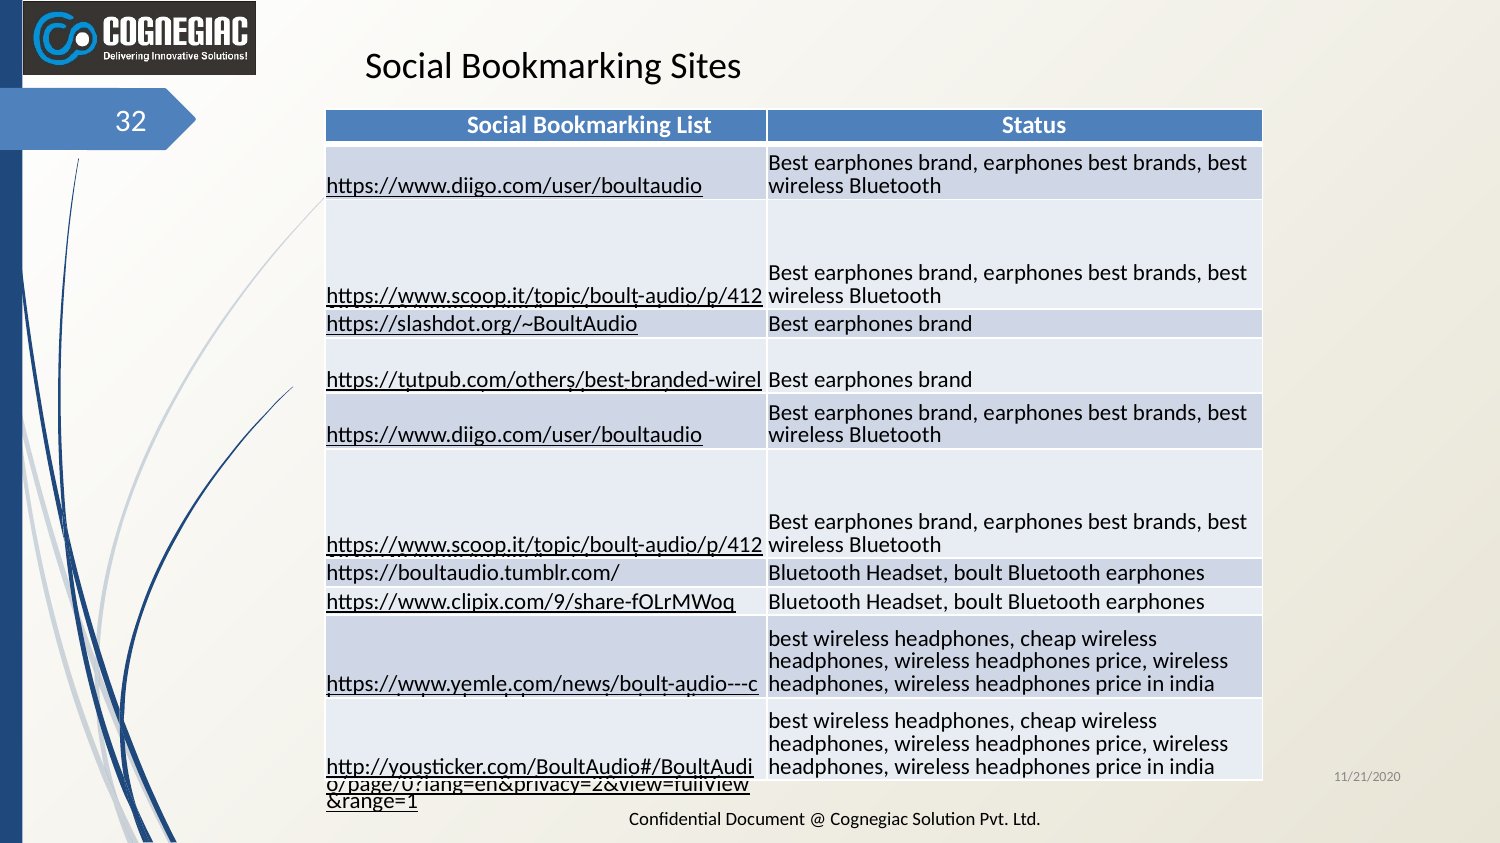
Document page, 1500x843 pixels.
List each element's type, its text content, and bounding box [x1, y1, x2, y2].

slide_number ‹#› [65, 96, 162, 142]
table_header Social Bookmarking List [326, 110, 766, 141]
table_cell best wireless headphones, cheap wireless headphones, wireless headphones price, wireless headphones, wireless headphones price in india [768, 616, 1262, 697]
table_cell Best earphones brand, earphones best brands, best wireless Bluetooth [768, 394, 1262, 448]
table_cell Best earphones brand [768, 339, 1262, 392]
table_cell https://www.diigo.com/user/boultaudio [326, 147, 766, 199]
picture [23, 1, 256, 75]
text_box Social Bookmarking Sites [349, 33, 950, 94]
table_cell https://www.diigo.com/user/boultaudio [326, 394, 766, 448]
table_cell https://www.scoop.it/topic/boult-audio/p/4121040748/2020/09/29/best-branded-wireless-earphones-at-reasonable-prices [326, 200, 766, 308]
table_cell https://slashdot.org/~BoultAudio [326, 310, 766, 337]
table_cell best wireless headphones, cheap wireless headphones, wireless headphones price, wireless headphones, wireless headphones price in india [768, 699, 1262, 779]
table_cell Best earphones brand, earphones best brands, best wireless Bluetooth [768, 200, 1262, 308]
table_cell Bluetooth Headset, boult Bluetooth earphones [768, 588, 1262, 614]
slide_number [1274, 753, 1416, 800]
table_cell http://yousticker.com/BoultAudio#/BoultAudio/page/0?lang=en&privacy=2&view=fullView&range=1 [326, 699, 766, 779]
table_cell Best earphones brand, earphones best brands, best wireless Bluetooth [768, 147, 1262, 199]
table_cell https://www.scoop.it/topic/boult-audio/p/4121040748/2020/09/29/best-branded-wireless-earphones-at-reasonable-prices [326, 450, 766, 557]
table_cell https://www.yemle.com/news/boult-audio---cheap-wireless-headphones-price-in-india [326, 616, 766, 697]
table_cell Best earphones brand [768, 310, 1262, 337]
table_cell https://tutpub.com/others/best-branded-wireless-earphones-at-reasonable-prices/ [326, 339, 766, 392]
table_cell https://www.clipix.com/9/share-fOLrMWoq [326, 588, 766, 614]
table_cell https://boultaudio.tumblr.com/ [326, 559, 766, 586]
table_cell Bluetooth Headset, boult Bluetooth earphones [768, 559, 1262, 586]
table_cell Best earphones brand, earphones best brands, best wireless Bluetooth [768, 450, 1262, 557]
table_header Status [768, 110, 1262, 141]
